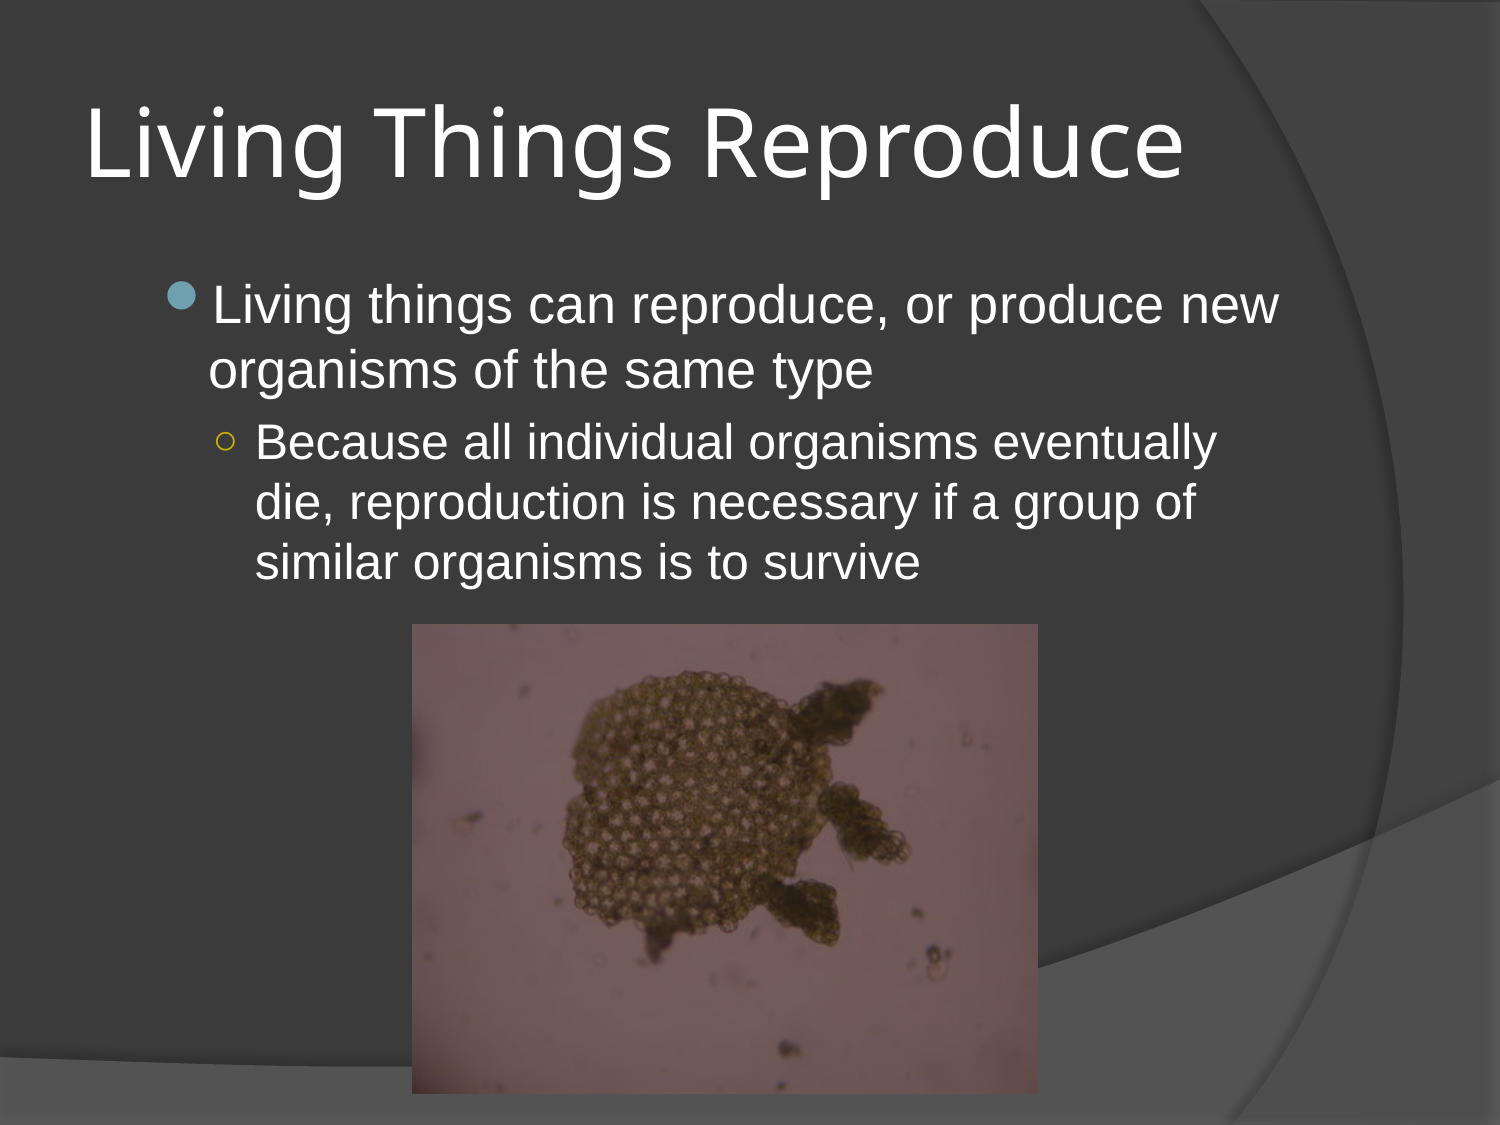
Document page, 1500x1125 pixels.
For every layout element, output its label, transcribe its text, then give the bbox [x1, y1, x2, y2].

picture [412, 624, 1038, 1094]
title Living Things Reproduce [75, 45, 1300, 233]
list Living things can reproduce, or produce new organisms of the same type Because all individual organisms eventually die, reproduction is necessary if a group of similar organisms is to survive [75, 262, 1300, 1005]
